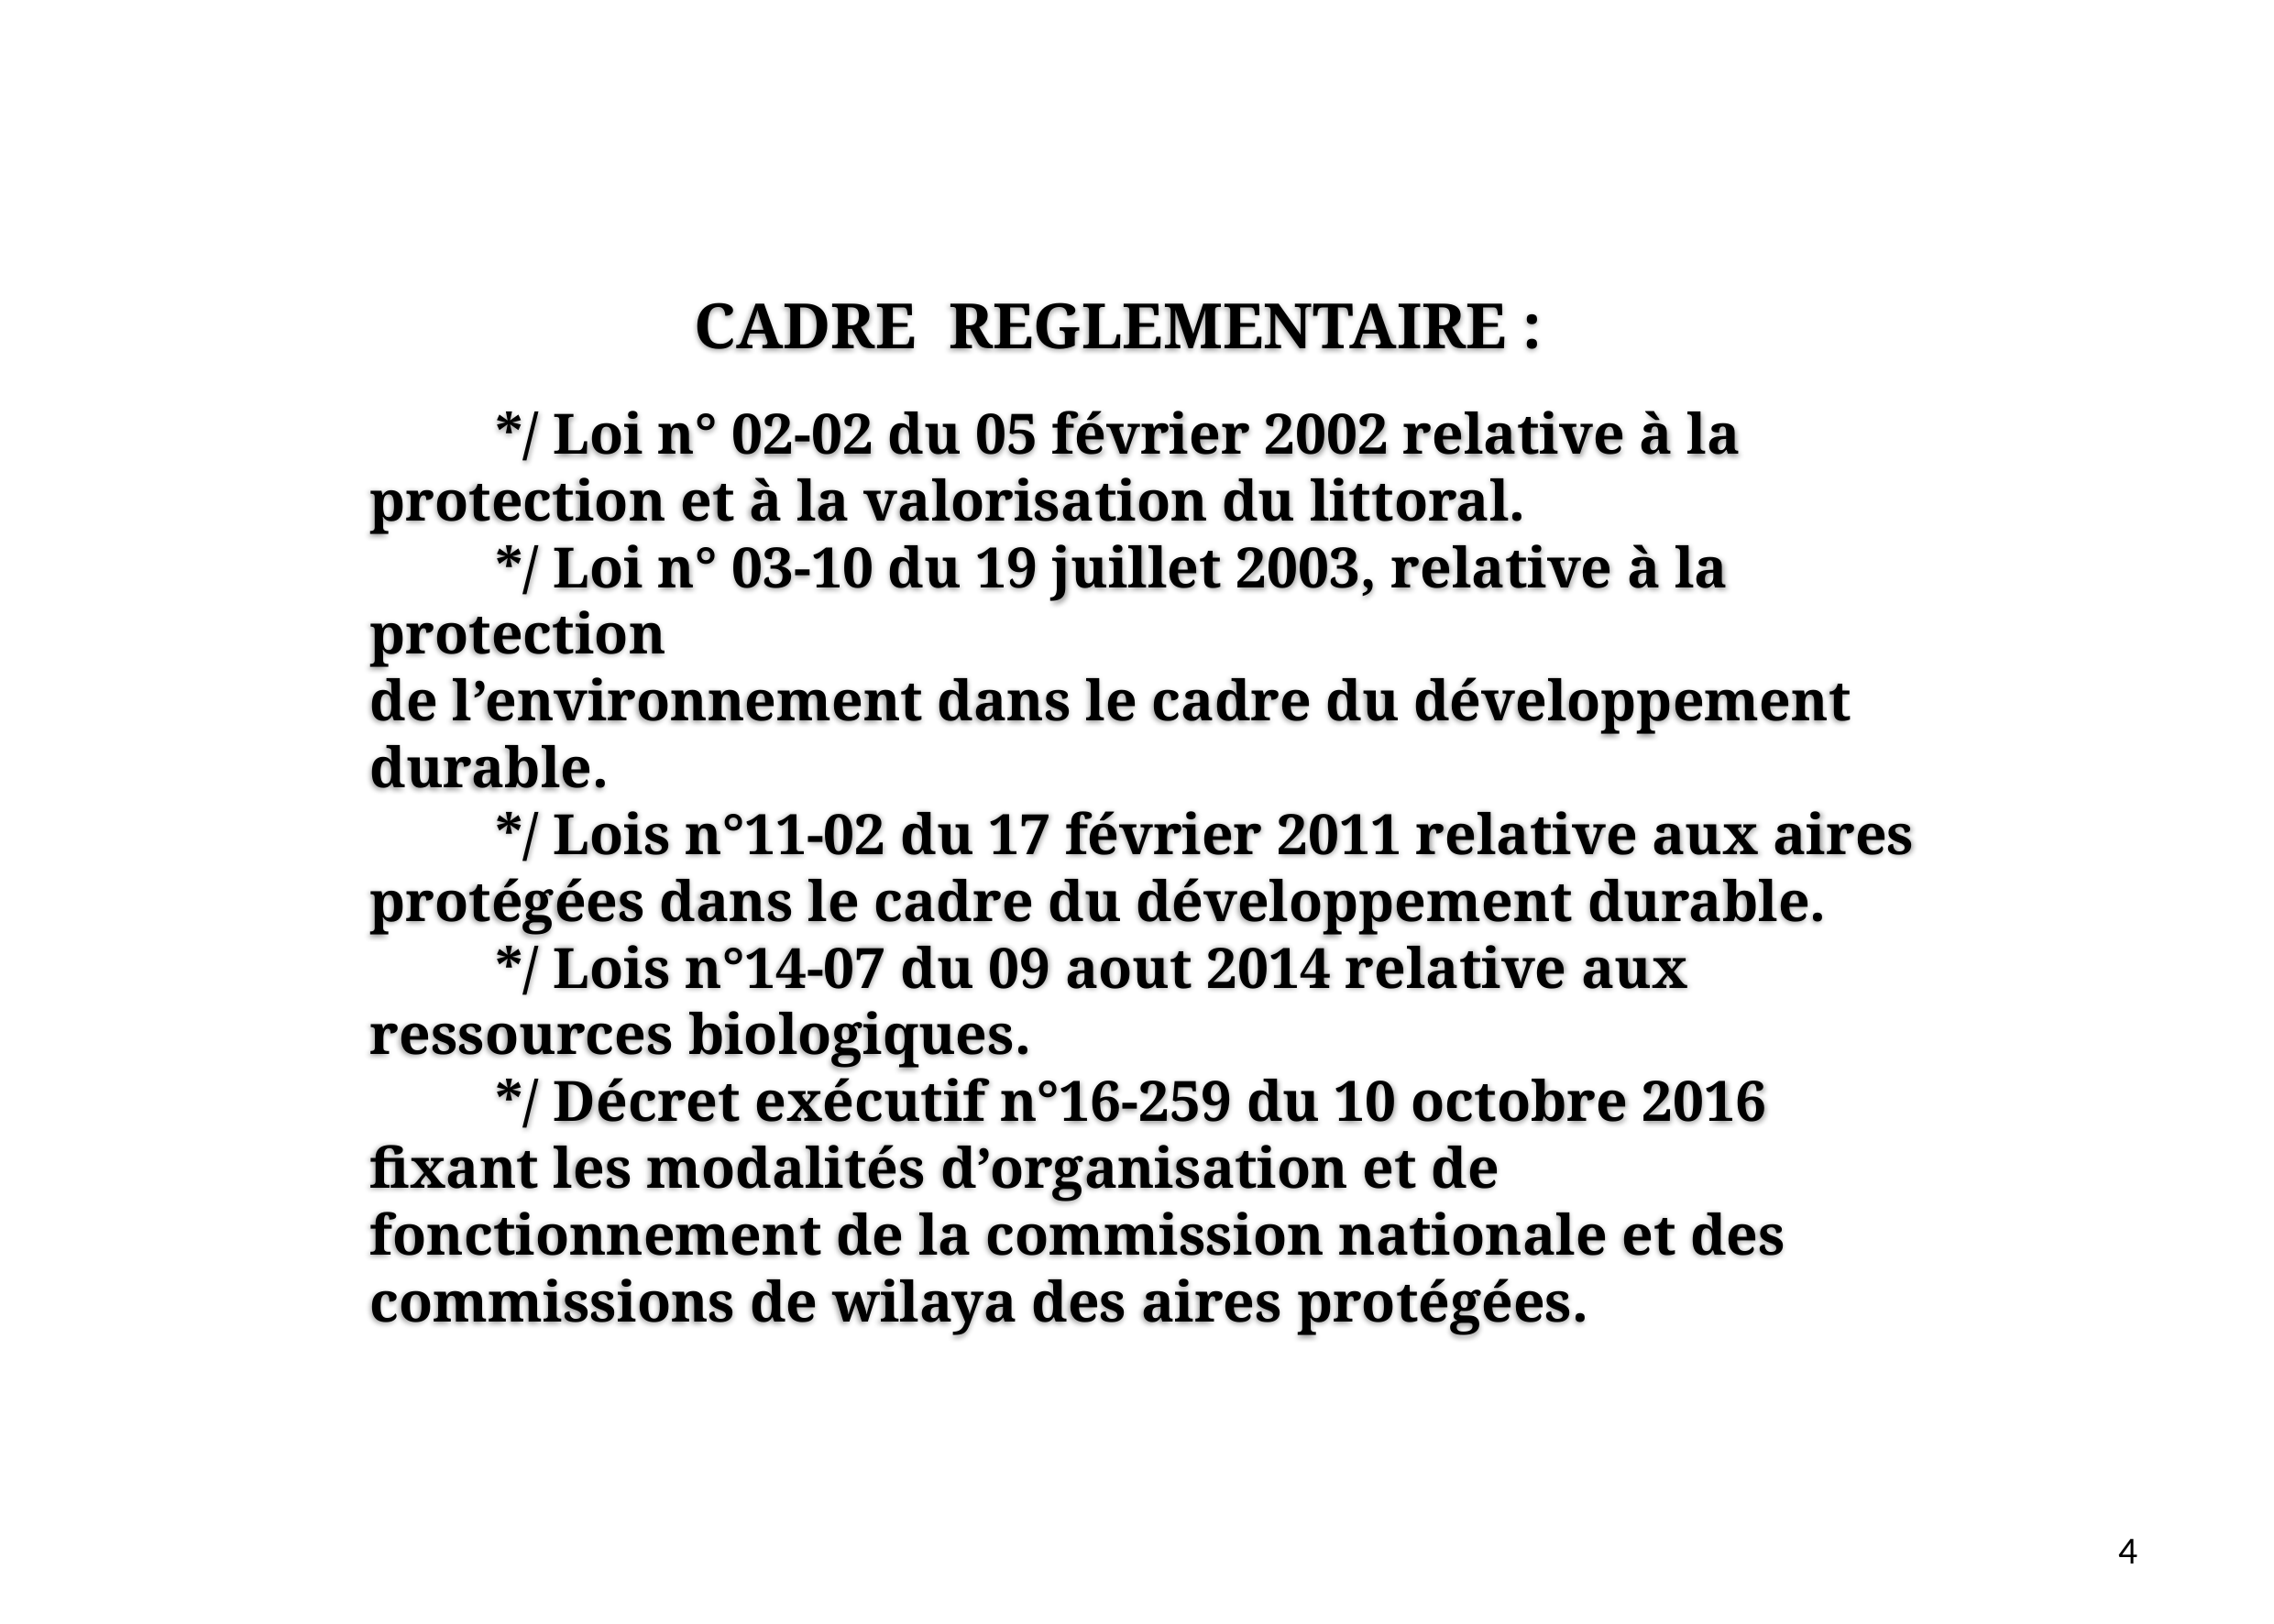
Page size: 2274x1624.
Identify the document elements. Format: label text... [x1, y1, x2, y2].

title CADRE REGLEMENTAIRE : */ Loi n° 02-02 du 05 février 2002 relative à la protection et à la valorisation du littoral. */ Loi n° 03-10 du 19 juillet 2003, relative à la protection de l’environnement dans le cadre du développement durable. */ Lois n°11-02 du 17 février 2011 relative aux aires protégées dans le cadre du développement durable. */ Lois n°14-07 du 09 aout 2014 relative aux ressources biologiques. */ Décret exécutif n°16-259 du 10 octobre 2016 fixant les modalités d’organisation et de fonctionnement de la commission nationale et des commissions de wilaya des aires protégées. [223, 274, 1964, 1457]
slide_number 4 [1629, 1505, 2160, 1592]
